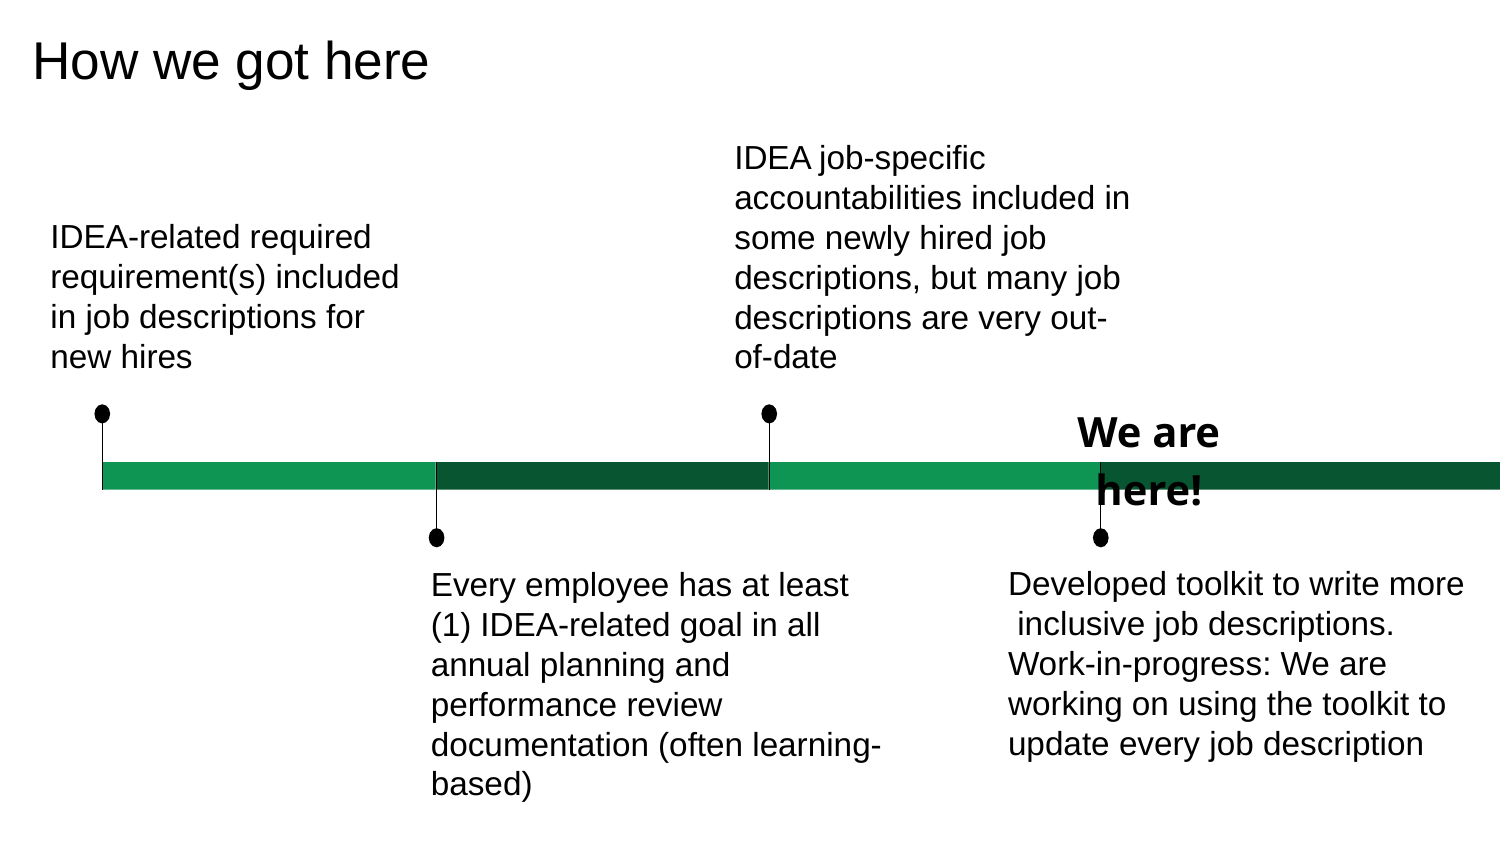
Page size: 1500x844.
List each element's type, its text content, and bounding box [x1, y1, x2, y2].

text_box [373, 383, 904, 744]
title How we got here [17, 11, 1416, 106]
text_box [28, 200, 437, 568]
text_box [992, 383, 1500, 743]
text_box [713, 120, 1151, 568]
